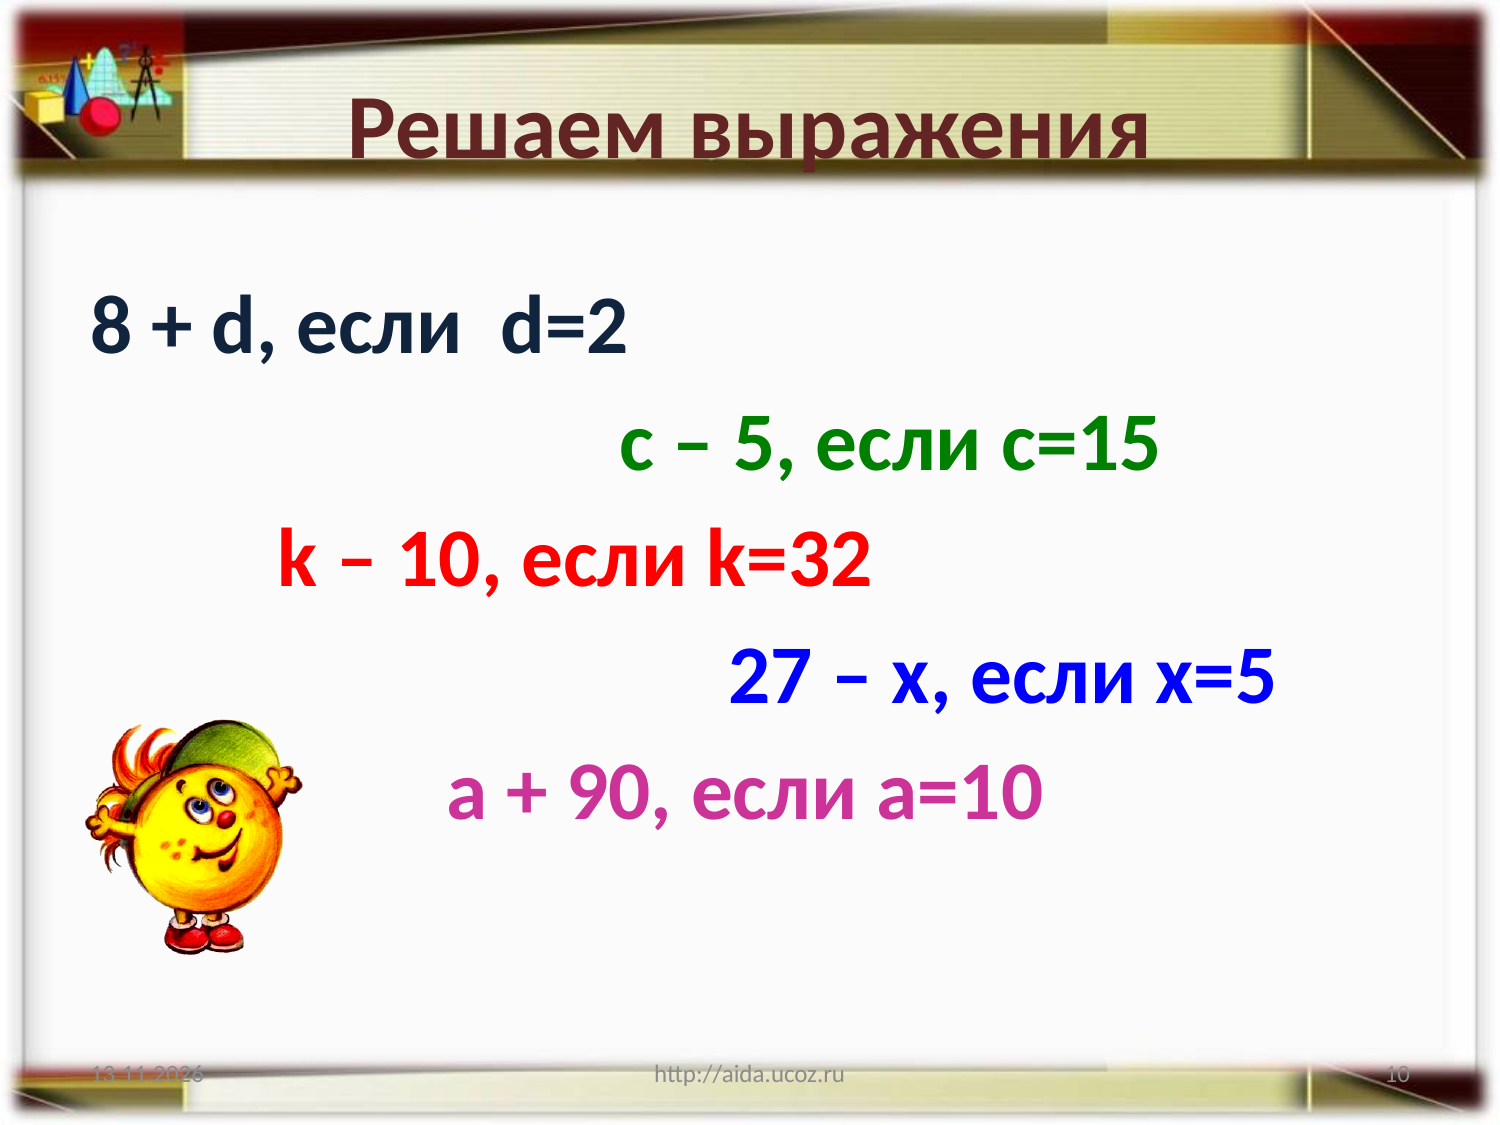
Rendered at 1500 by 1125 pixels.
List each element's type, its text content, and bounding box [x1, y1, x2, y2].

slide_number 10 [1074, 1042, 1425, 1103]
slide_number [75, 1042, 425, 1103]
footer http://aida.ucoz.ru [512, 1042, 988, 1103]
title Решаем выражения [75, 45, 1425, 200]
list 8 + d, если d=2 c – 5, если c=15 k – 10, если k=32 27 – x, если x=5 a + 90, если a=10 [75, 262, 1425, 1005]
picture [0, 0, 1500, 1125]
